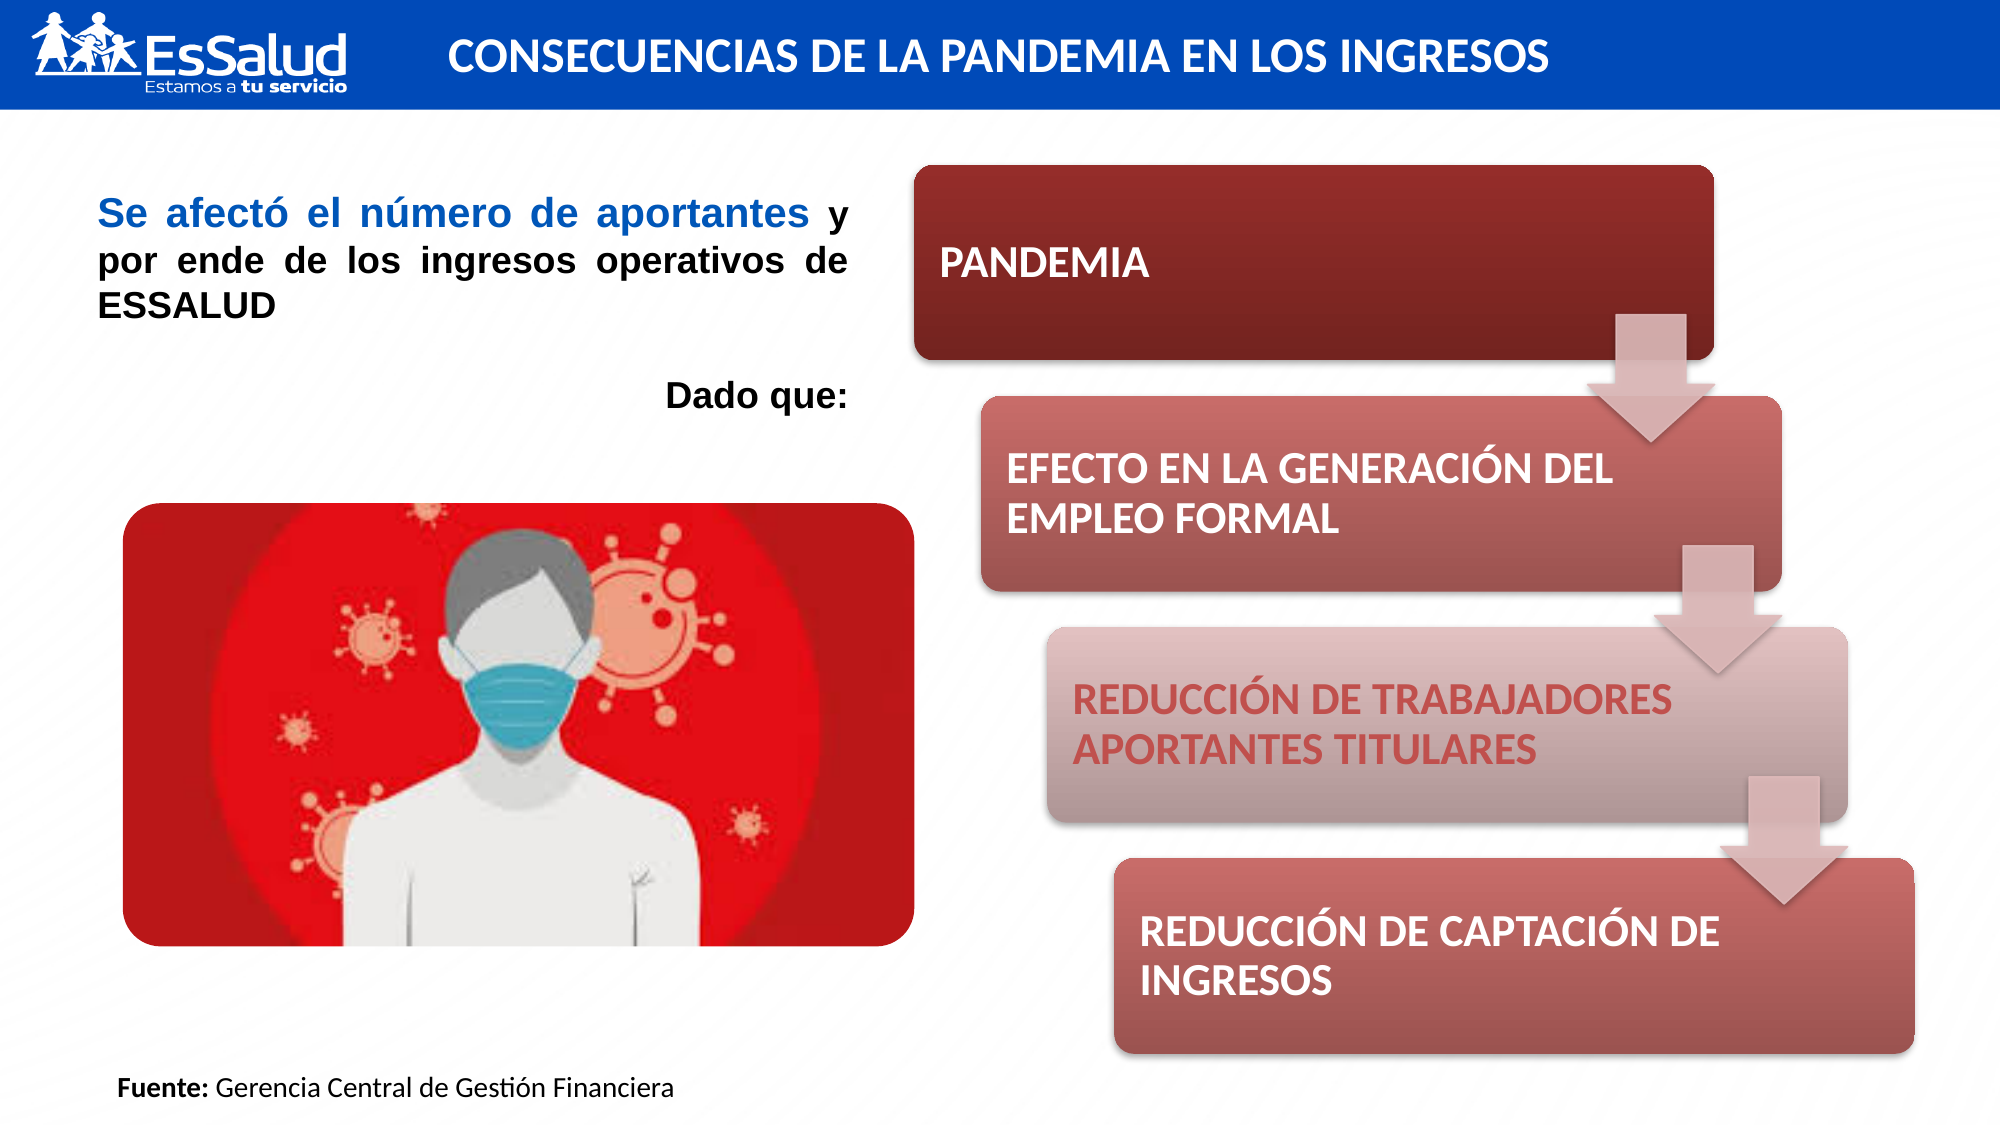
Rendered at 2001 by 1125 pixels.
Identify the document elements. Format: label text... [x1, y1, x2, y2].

text_box Fuente: Gerencia Central de Gestión Financiera [102, 1060, 920, 1111]
picture [31, 12, 347, 93]
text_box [914, 164, 1916, 1054]
text_box Se afectó el número de aportantes y por ende de los ingresos operativos de ESSALUD Dado que: [82, 178, 864, 424]
picture [0, 0, 2001, 1125]
text_box CONSECUENCIAS DE LA PANDEMIA EN LOS INGRESOS [0, 0, 2000, 112]
